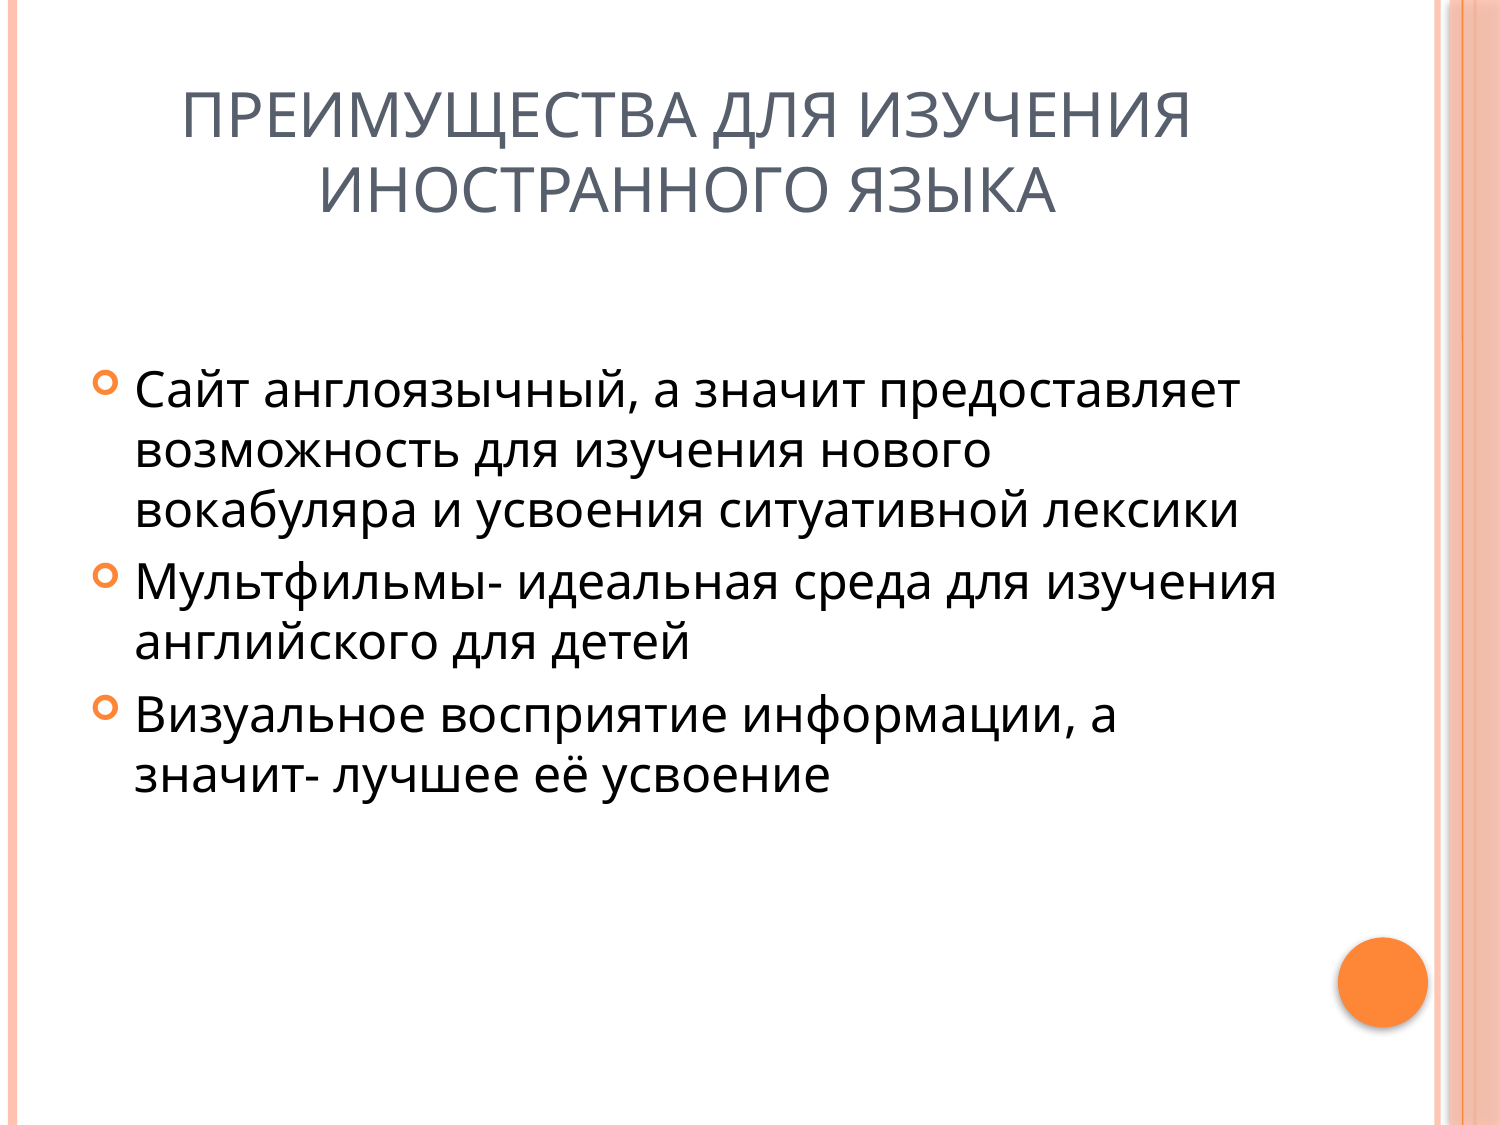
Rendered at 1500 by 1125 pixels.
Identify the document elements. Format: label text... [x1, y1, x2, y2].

title Преимущества для изучения иностранного языка [75, 45, 1300, 233]
list Сайт англоязычный, а значит предоставляет возможность для изучения нового вокабуляра и усвоения ситуативной лексики Мультфильмы- идеальная среда для изучения английского для детей Визуальное восприятие информации, а значит- лучшее её усвоение [75, 349, 1300, 1062]
